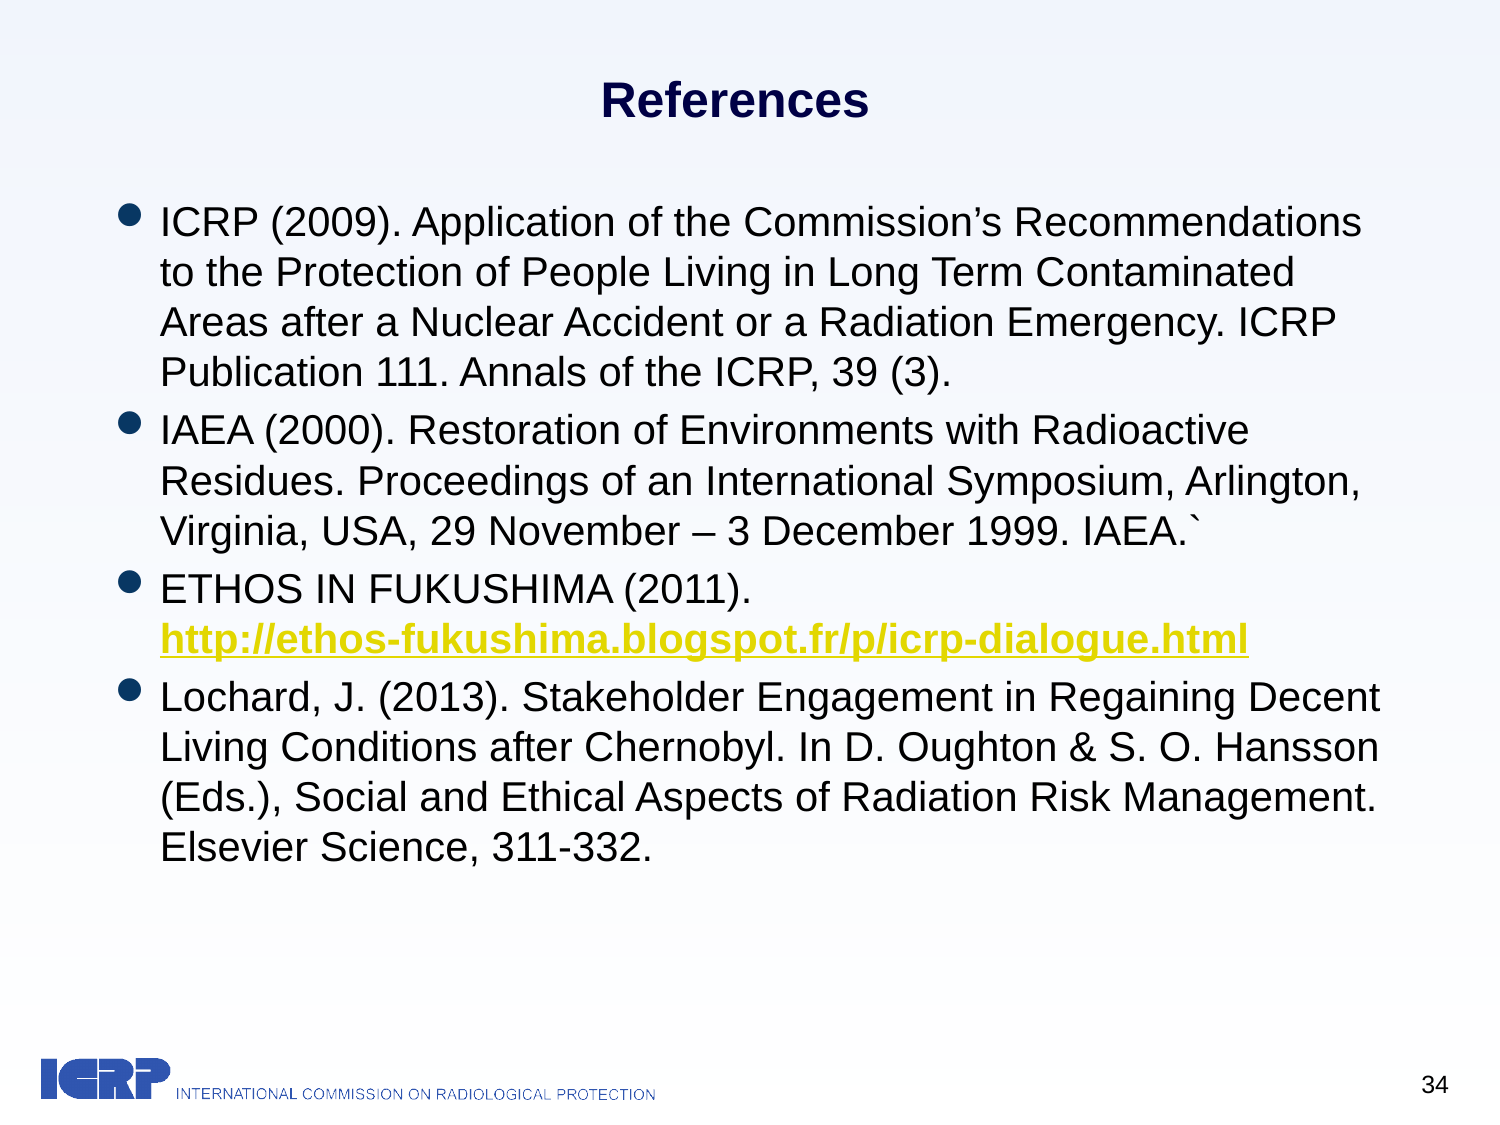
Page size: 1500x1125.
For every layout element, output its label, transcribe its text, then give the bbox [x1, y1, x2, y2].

picture [37, 1052, 663, 1105]
list ICRP (2009). Application of the Commission’s Recommendations to the Protection of People Living in Long Term Contaminated Areas after a Nuclear Accident or a Radiation Emergency. ICRP Publication 111. Annals of the ICRP, 39 (3). IAEA (2000). Restoration of Environments with Radioactive Residues. Proceedings of an International Symposium, Arlington, Virginia, USA, 29 November – 3 December 1999. IAEA.` ETHOS IN FUKUSHIMA (2011). http://ethos-fukushima.blogspot.fr/p/icrp-dialogue.html Lochard, J. (2013). Stakeholder Engagement in Regaining Decent Living Conditions after Chernobyl. In D. Oughton & S. O. Hansson (Eds.), Social and Ethical Aspects of Radiation Risk Management. Elsevier Science, 311-332. [99, 187, 1413, 951]
text_box 34 [1151, 1031, 1464, 1107]
title References [0, 24, 1471, 163]
